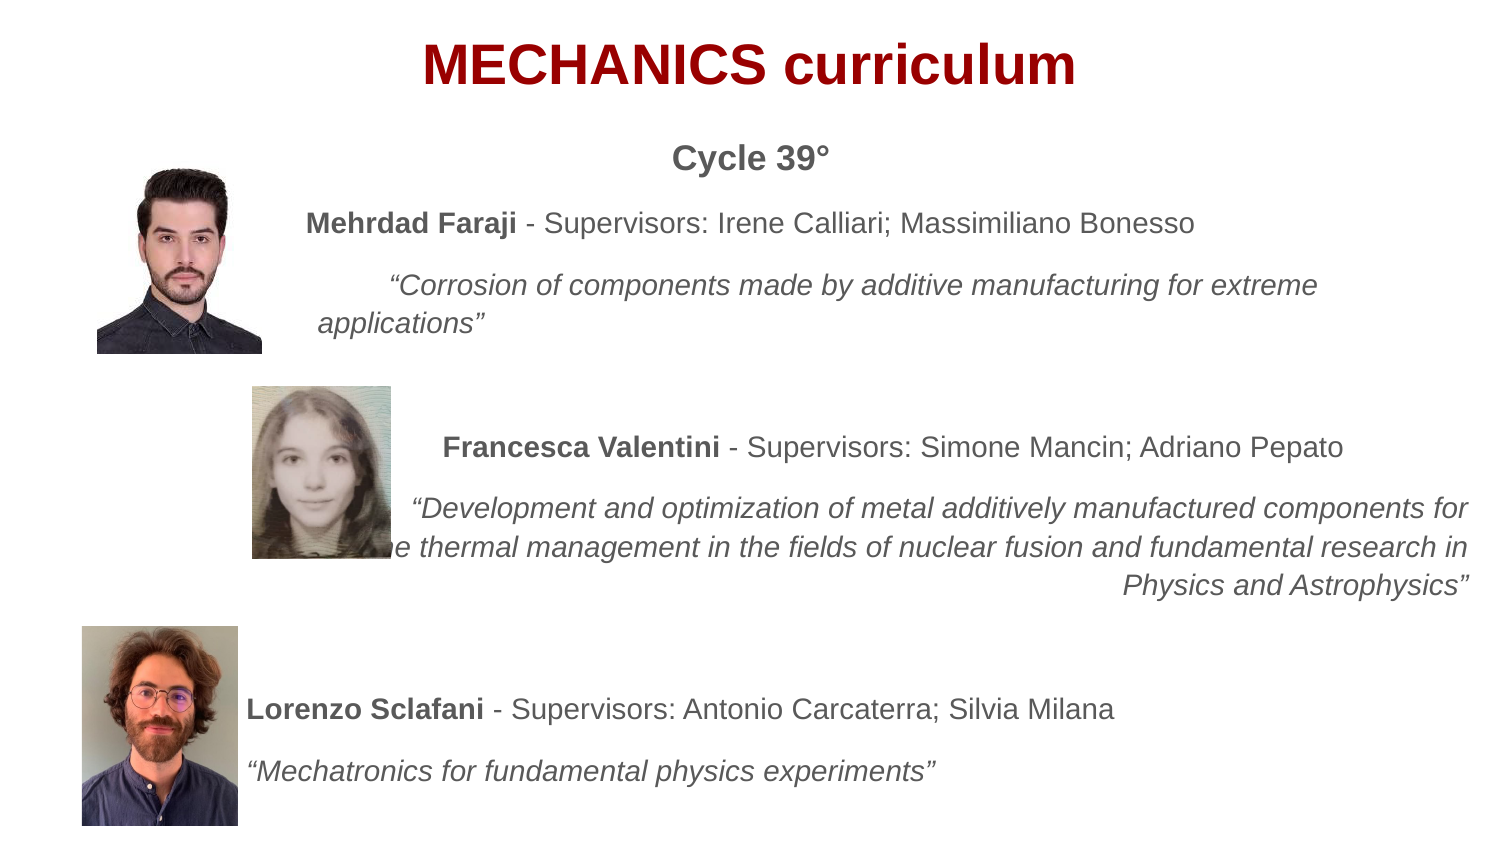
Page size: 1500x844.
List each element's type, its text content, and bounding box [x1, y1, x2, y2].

picture [81, 626, 239, 826]
picture [252, 385, 391, 560]
picture [97, 144, 262, 354]
list Cycle 39° Mehrdad Faraji - Supervisors: Irene Calliari; Massimiliano Bonesso “Corrosion of components made by additive manufacturing for extreme applications” Francesca Valentini - Supervisors: Simone Mancin; Adriano Pepato “Development and optimization of metal additively manufactured components for the thermal management in the fields of nuclear fusion and fundamental research in Physics and Astrophysics” Lorenzo Sclafani - Supervisors: Antonio Carcaterra; Silvia Milana “Mechatronics for fundamental physics experiments” [17, 116, 1485, 807]
title MECHANICS curriculum [51, 18, 1449, 113]
